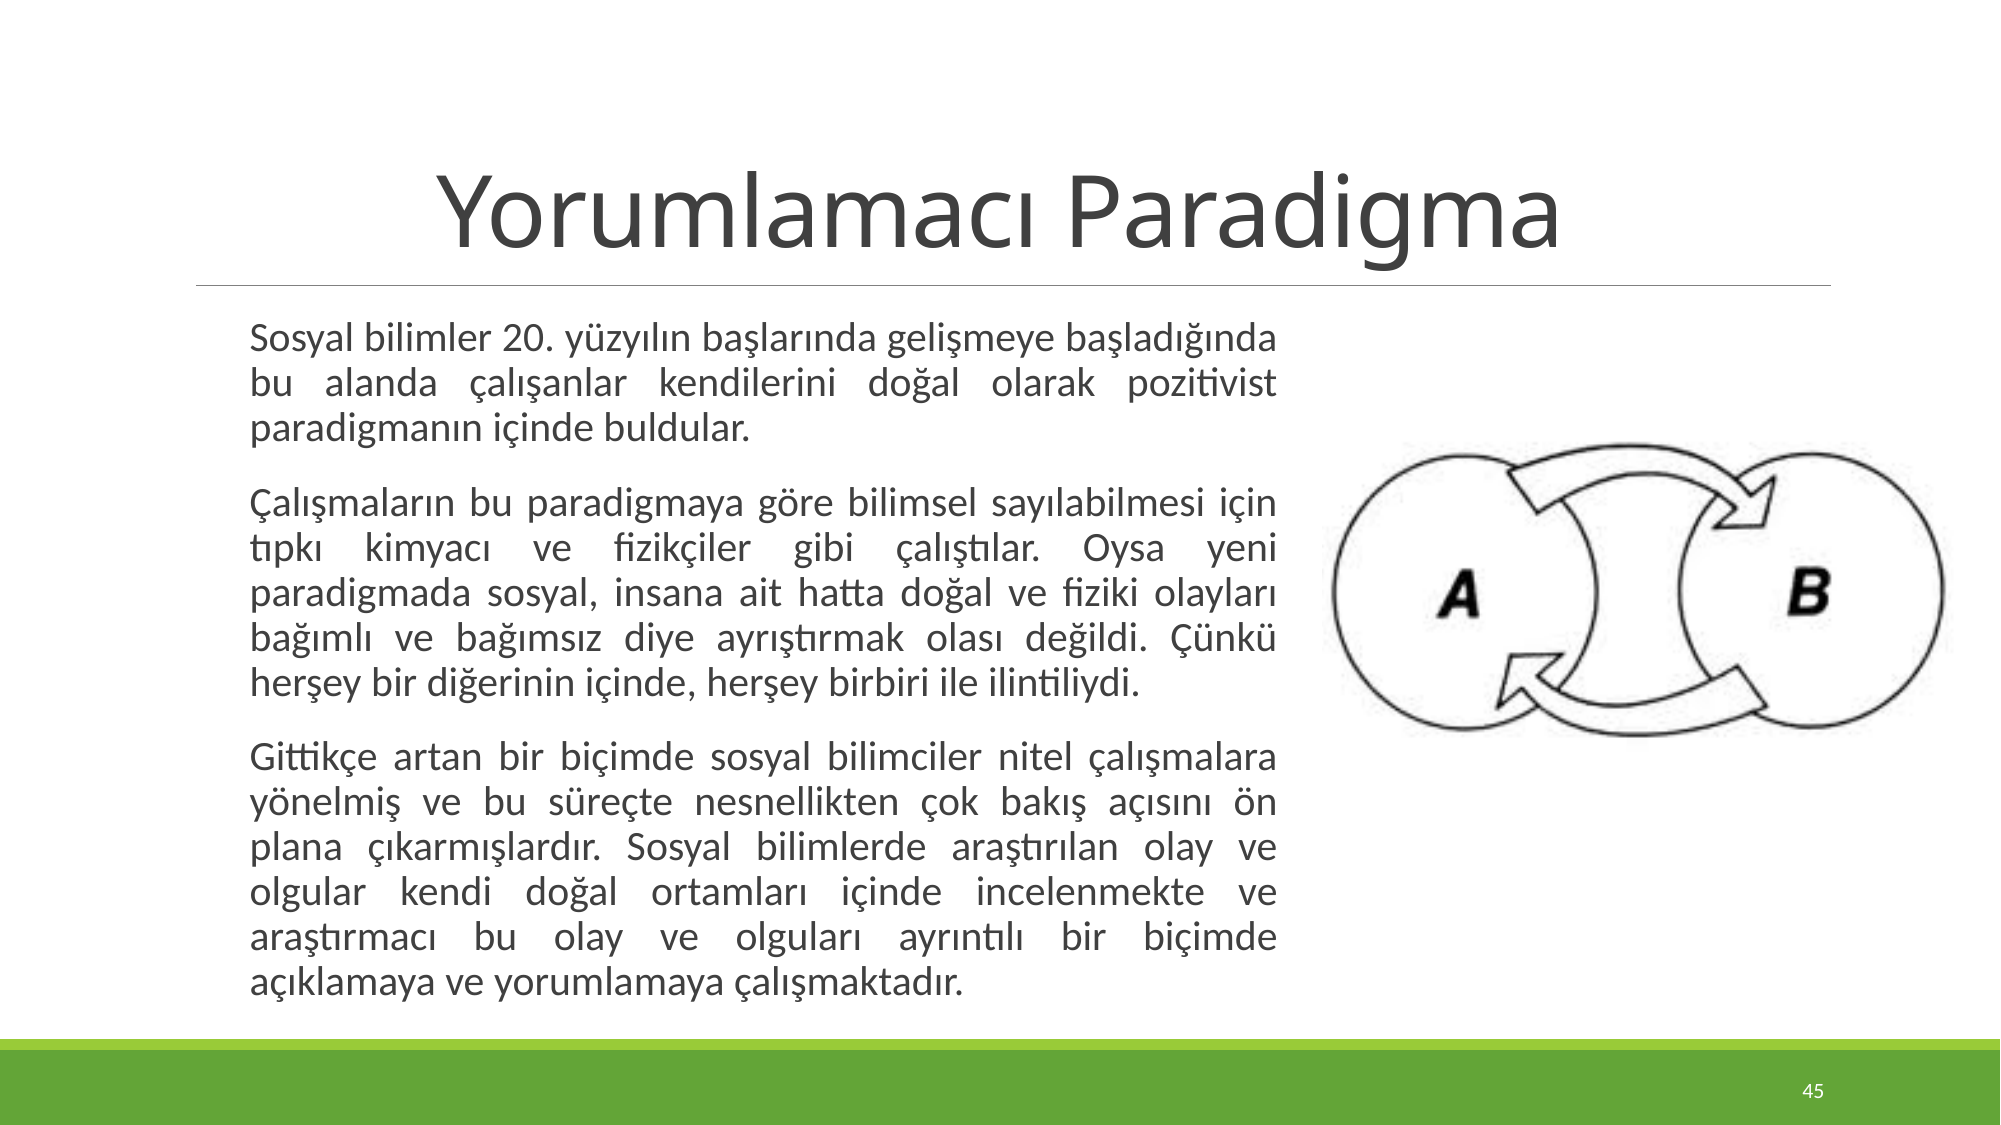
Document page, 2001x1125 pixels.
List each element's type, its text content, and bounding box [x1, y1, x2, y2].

list Sosyal bilimler 20. yüzyılın başlarında gelişmeye başladığında bu alanda çalışanlar kendilerini doğal olarak pozitivist paradigmanın içinde buldular. Çalışmaların bu paradigmaya göre bilimsel sayılabilmesi için tıpkı kimyacı ve fizikçiler gibi çalıştılar. Oysa yeni paradigmada sosyal, insana ait hatta doğal ve fiziki olayları bağımlı ve bağımsız diye ayrıştırmak olası değildi. Çünkü herşey bir diğerinin içinde, herşey birbiri ile ilintiliydi. Gittikçe artan bir biçimde sosyal bilimciler nitel çalışmalara yönelmiş ve bu süreçte nesnellikten çok bakış açısını ön plana çıkarmışlardır. Sosyal bilimlerde araştırılan olay ve olgular kendi doğal ortamları içinde incelenmekte ve araştırmacı bu olay ve olguları ayrıntılı bir biçimde açıklamaya ve yorumlamaya çalışmaktadır. [234, 308, 1279, 977]
slide_number 45 [1624, 1059, 1840, 1120]
picture [1322, 421, 1959, 759]
title Yorumlamacı Paradigma [175, 79, 1826, 276]
